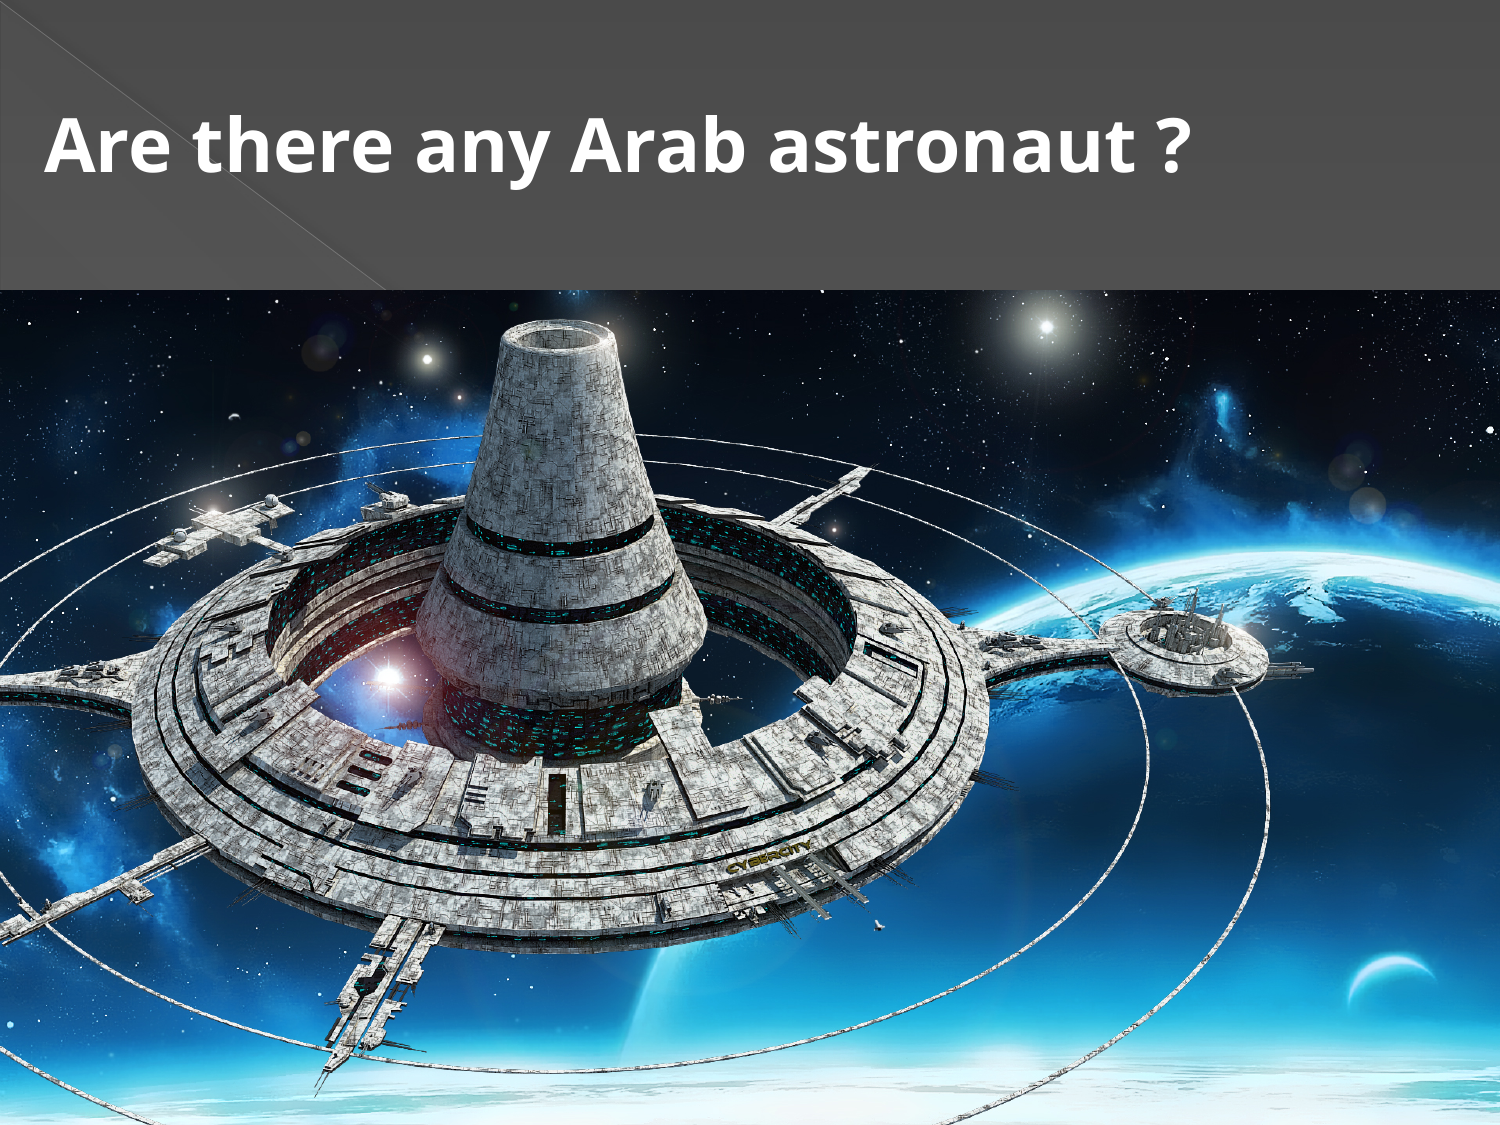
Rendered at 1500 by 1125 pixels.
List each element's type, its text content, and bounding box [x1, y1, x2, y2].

picture [0, 290, 1500, 1125]
text_box Are there any Arab astronaut ? [29, 89, 1500, 195]
